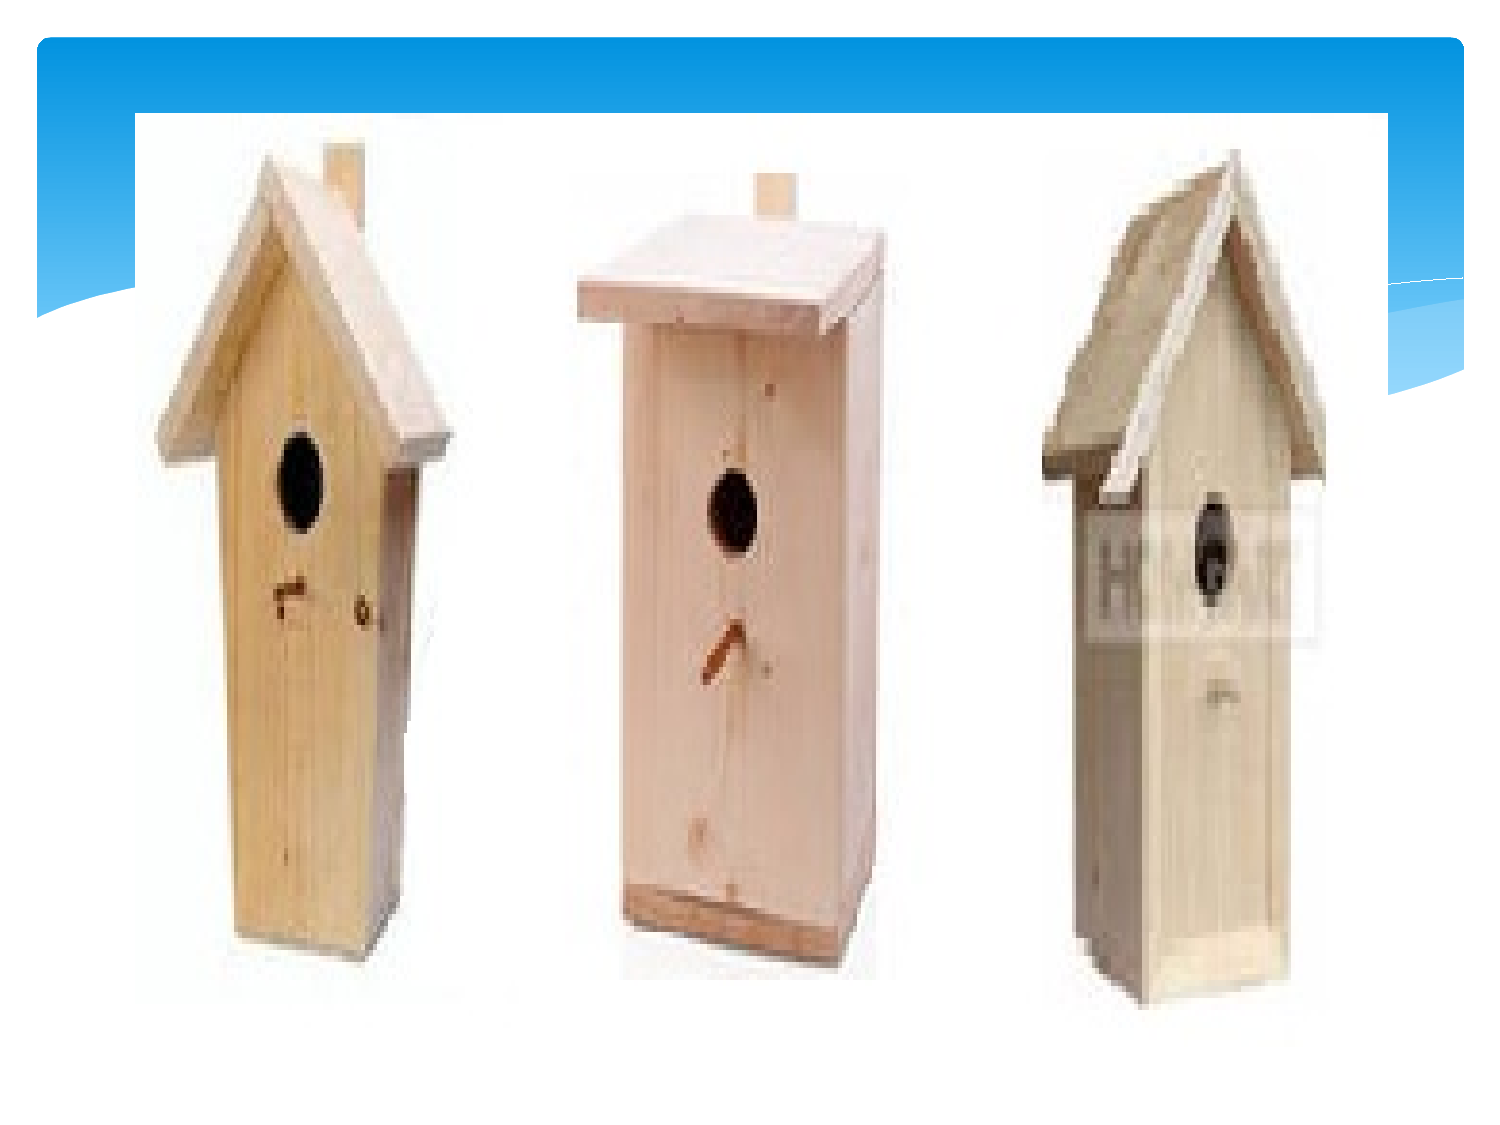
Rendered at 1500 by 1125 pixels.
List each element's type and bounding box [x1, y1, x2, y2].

list [135, 113, 1389, 1047]
